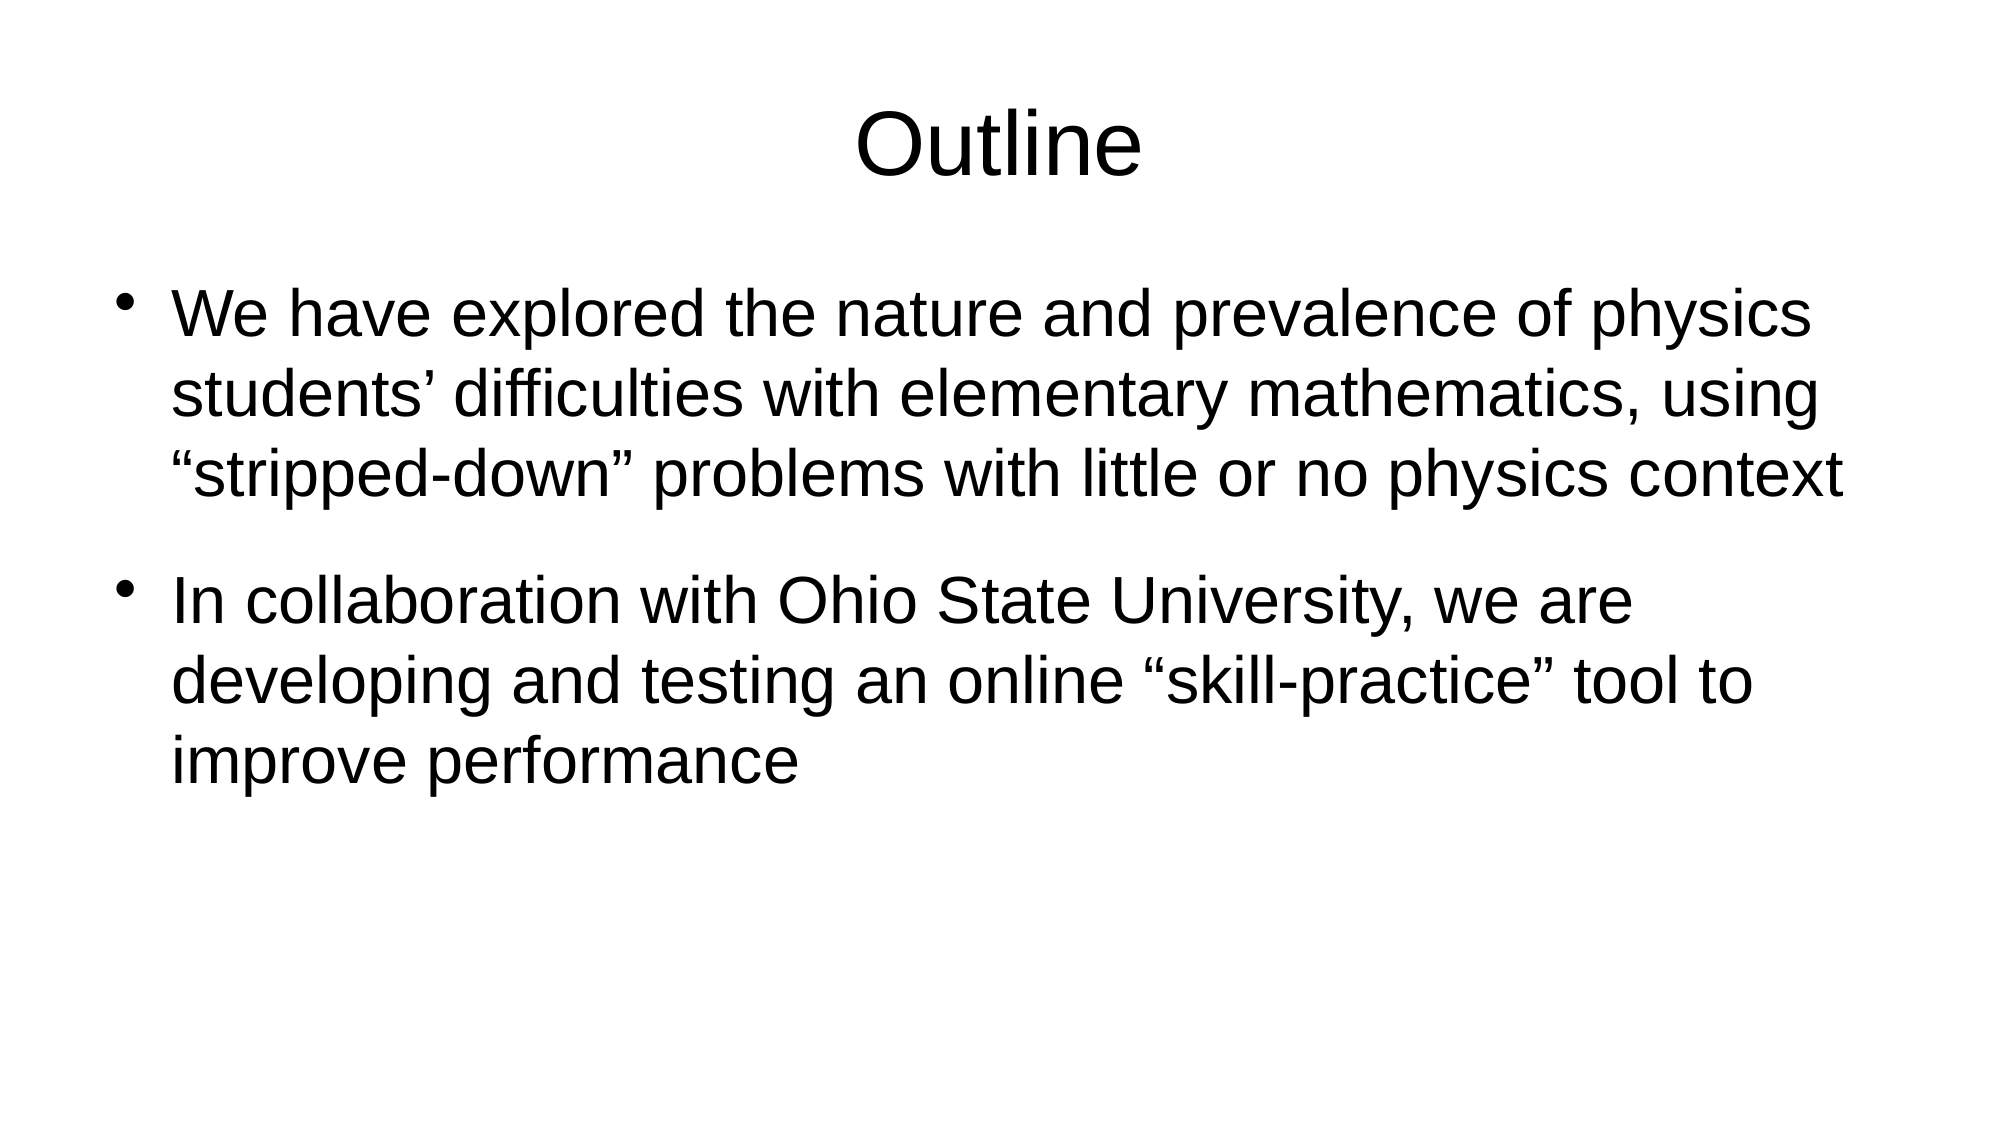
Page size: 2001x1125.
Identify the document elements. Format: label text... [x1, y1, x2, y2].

list We have explored the nature and prevalence of physics students’ difficulties with elementary mathematics, using “stripped-down” problems with little or no physics context In collaboration with Ohio State University, we are developing and testing an online “skill-practice” tool to improve performance [99, 262, 1901, 1076]
title Outline [99, 44, 1901, 233]
